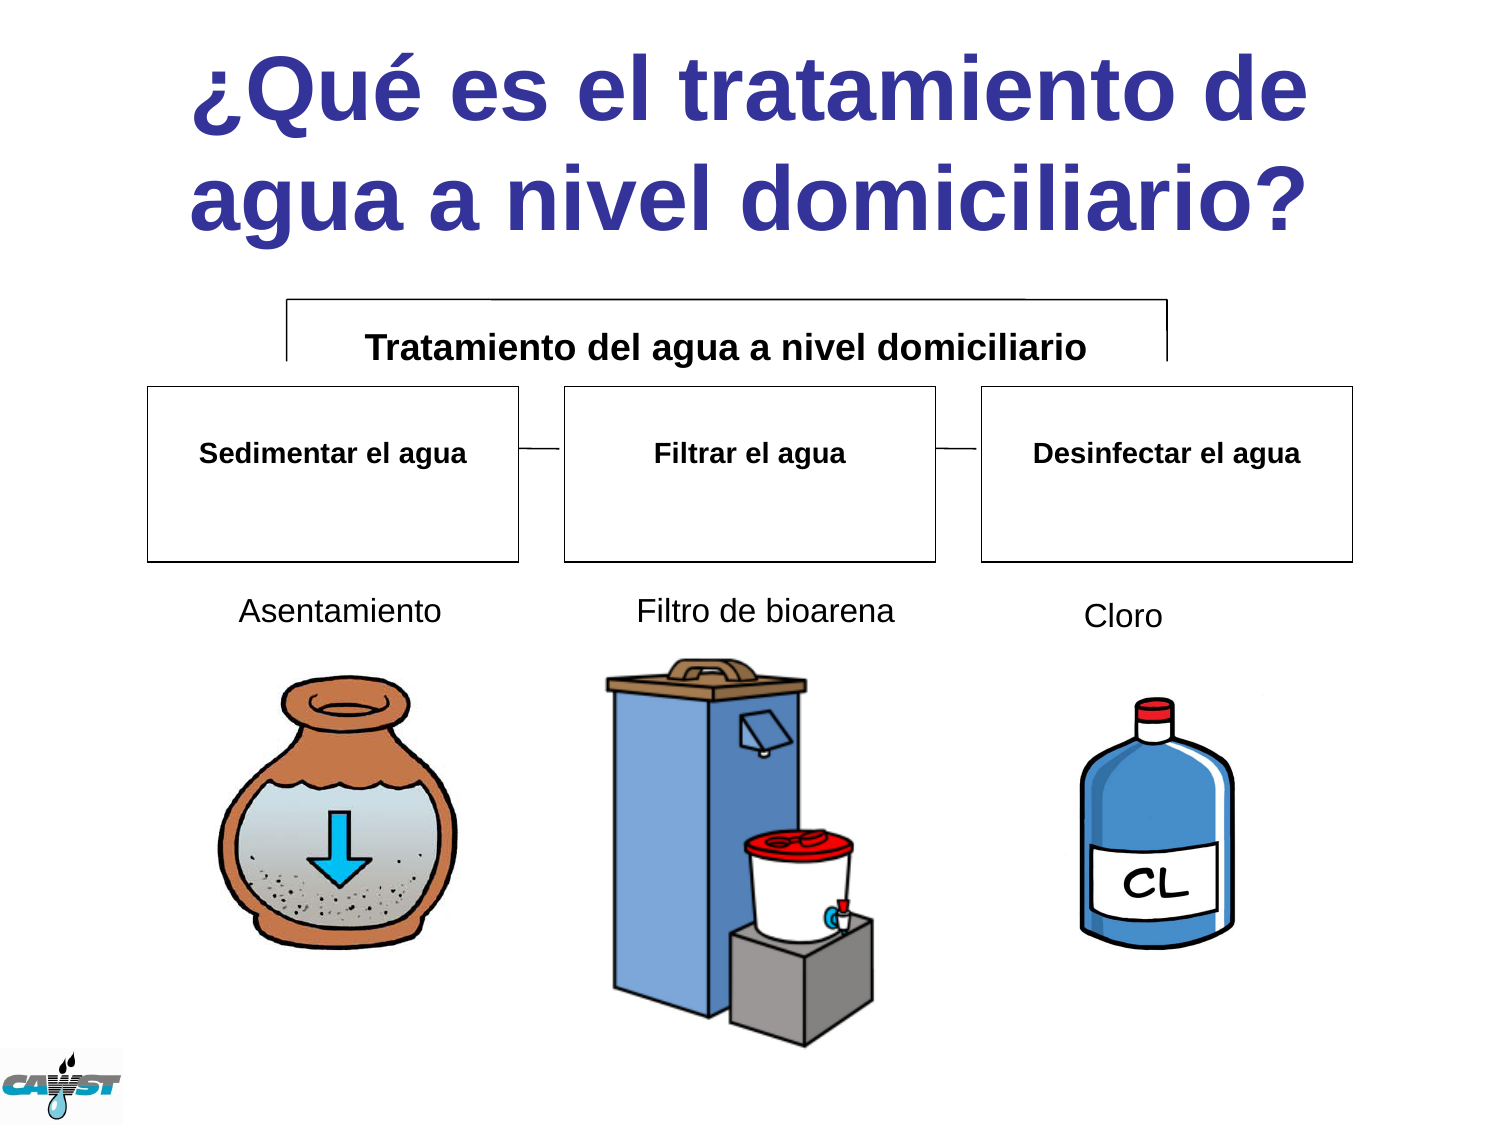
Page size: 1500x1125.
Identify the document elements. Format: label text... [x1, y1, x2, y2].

picture [593, 644, 888, 1054]
picture [1045, 678, 1265, 966]
text_box Asentamiento [221, 581, 460, 637]
picture [202, 662, 478, 971]
title ¿Qué es el tratamiento de agua a nivel domiciliario? [75, 45, 1425, 233]
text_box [147, 299, 1353, 563]
text_box Cloro [1068, 586, 1282, 642]
text_box Filtro de bioarena [621, 581, 916, 637]
picture [0, 1048, 123, 1125]
